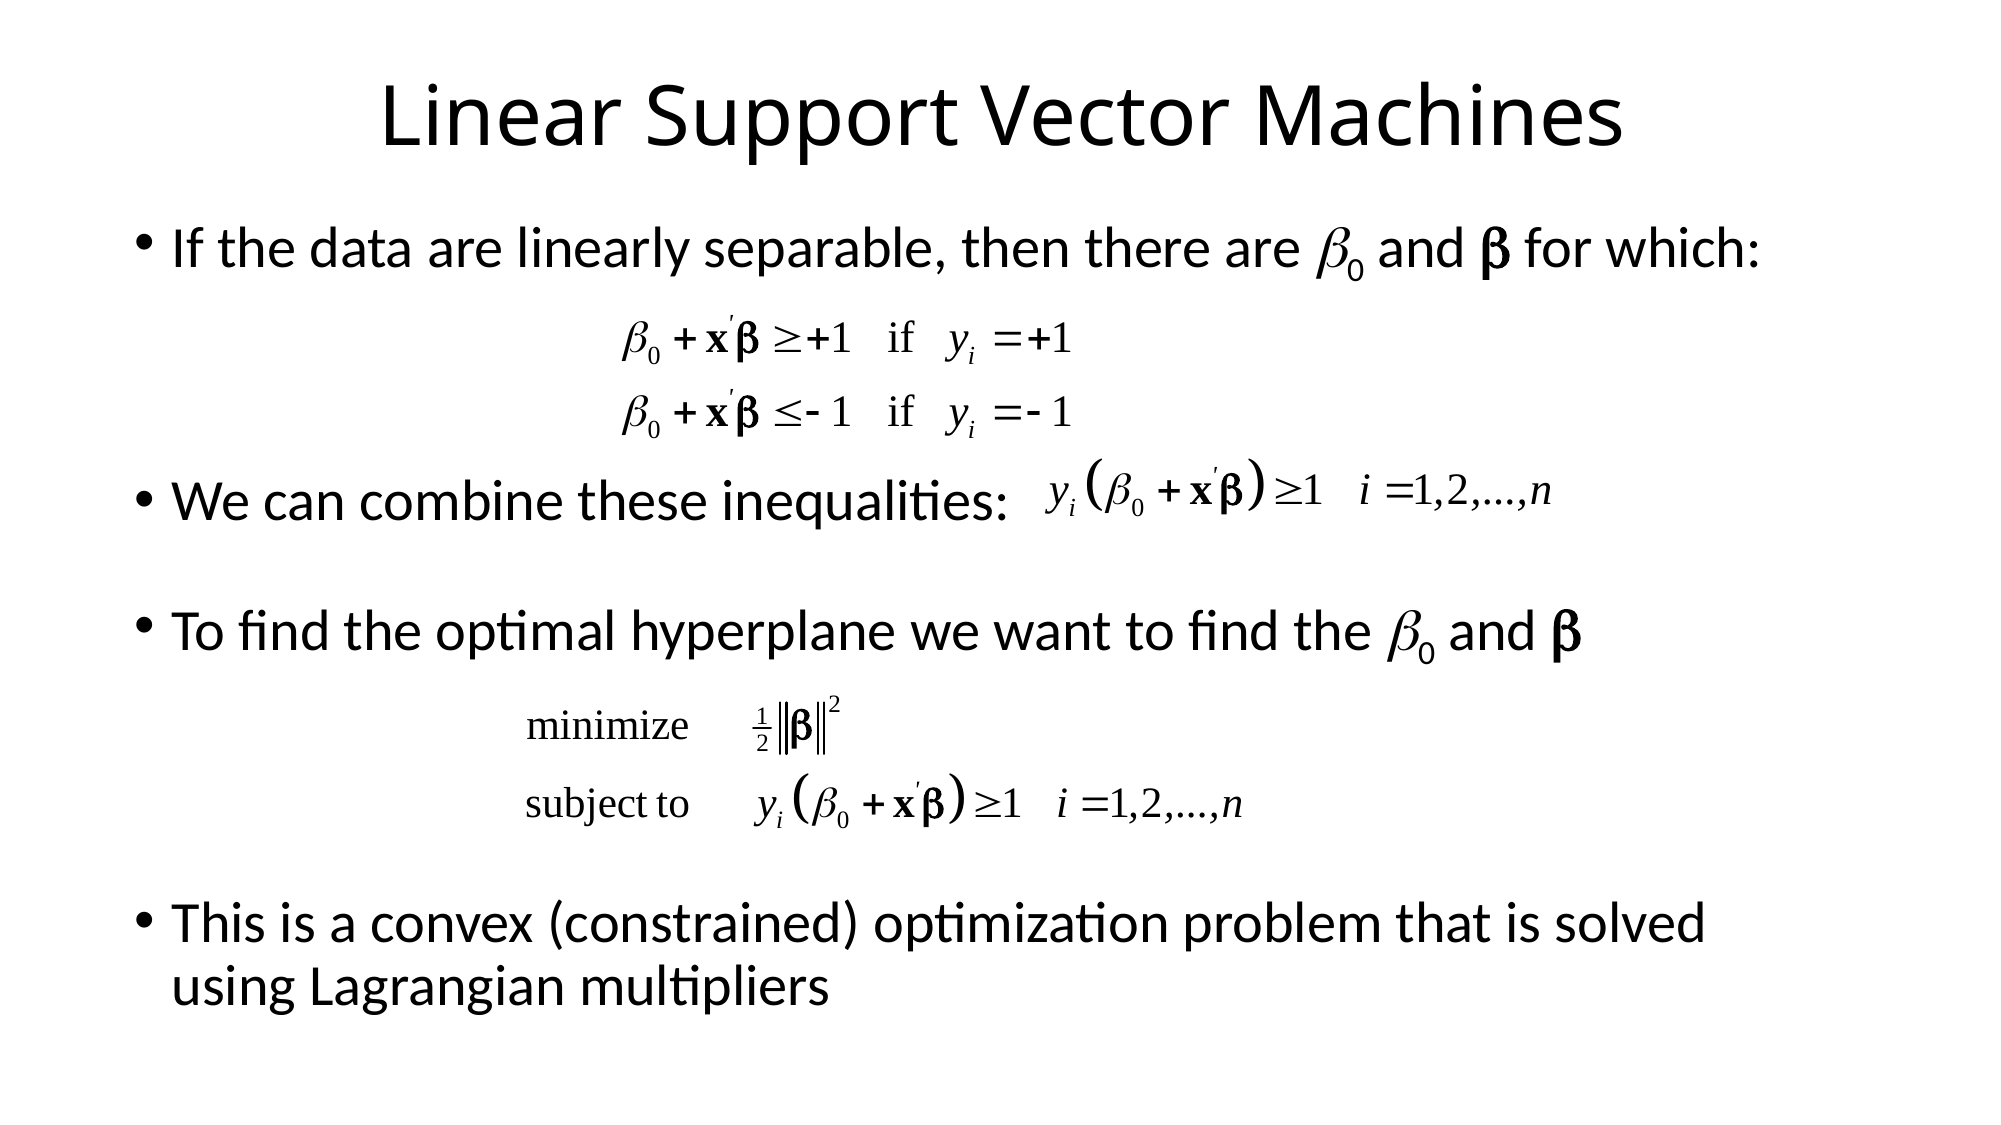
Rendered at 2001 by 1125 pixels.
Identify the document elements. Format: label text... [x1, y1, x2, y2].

list If the data are linearly separable, then there are b0 and b for which: We can combine these inequalities: To find the optimal hyperplane we want to find the b0 and b This is a convex (constrained) optimization problem that is solved using Lagrangian multipliers [119, 202, 1848, 1008]
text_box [613, 304, 1076, 447]
title Linear Support Vector Machines [327, 24, 1678, 202]
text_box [519, 686, 1252, 846]
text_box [1037, 451, 1560, 535]
